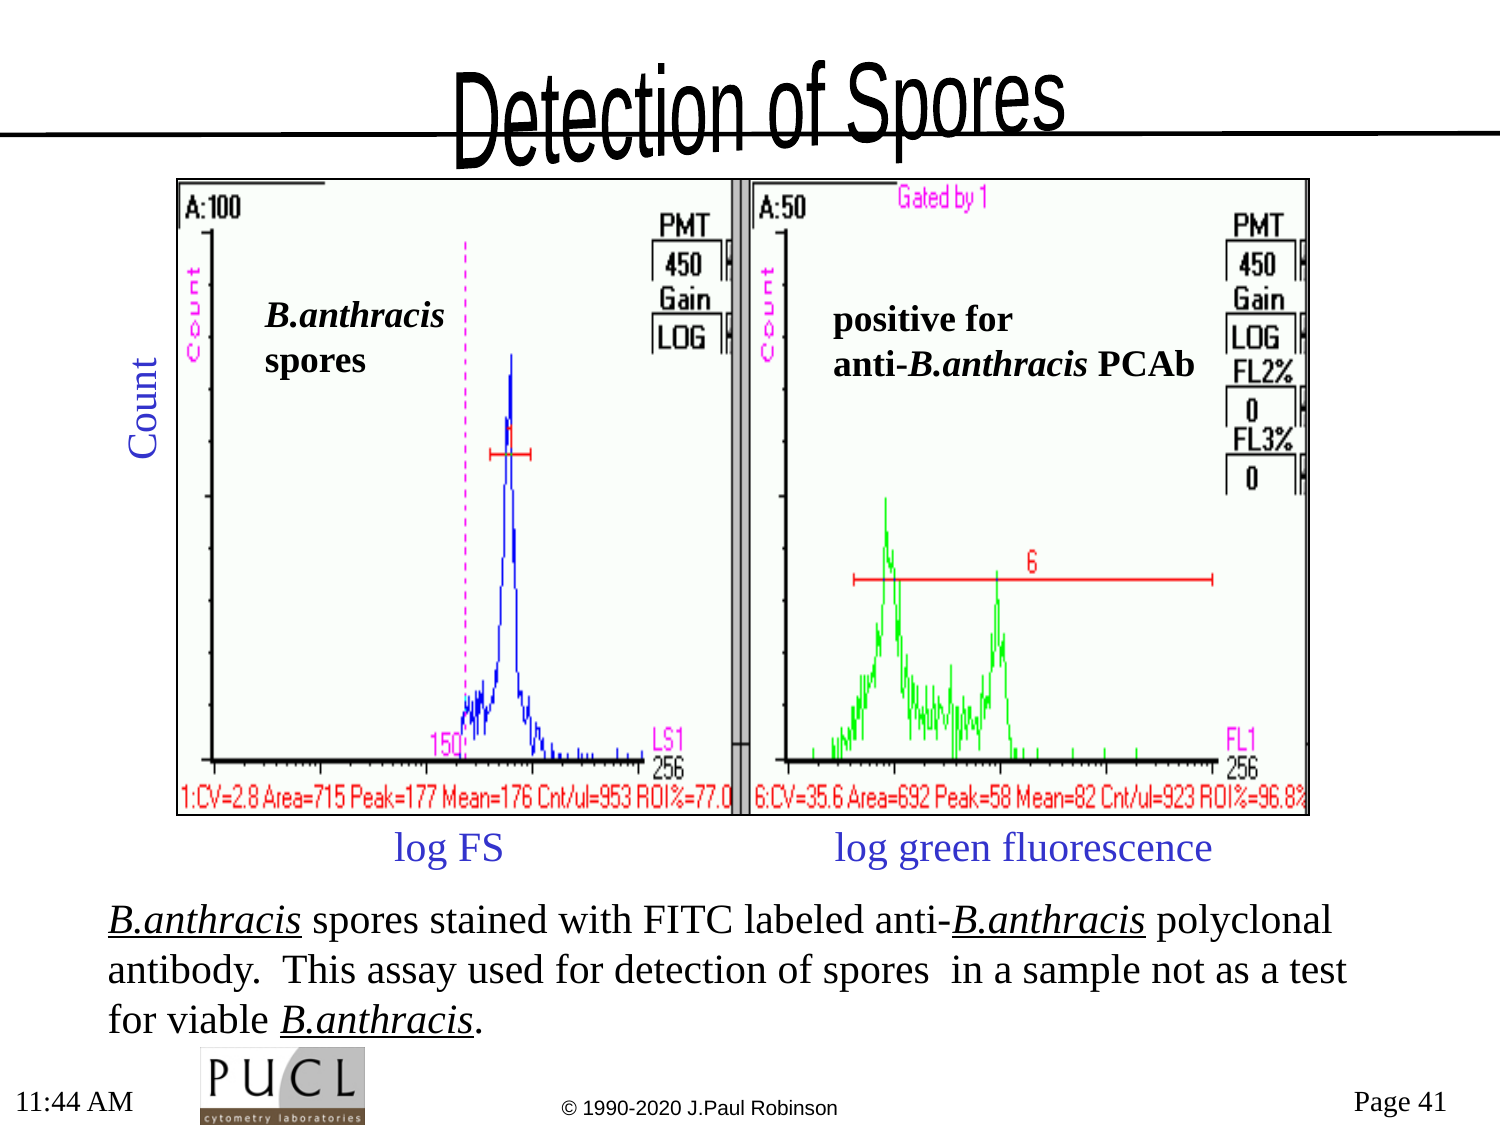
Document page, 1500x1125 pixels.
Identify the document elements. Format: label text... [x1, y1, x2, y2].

picture [200, 1049, 365, 1125]
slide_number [0, 1074, 163, 1125]
footer © 1990-2020 J.Paul Robinson [462, 1087, 938, 1125]
text_box B.anthracis spores stained with FITC labeled anti-B.anthracis polyclonal antibody. This assay used for detection of spores in a sample not as a test for viable B.anthracis. [92, 884, 1418, 1049]
text_box log green fluorescence [819, 822, 1229, 877]
picture [177, 179, 1309, 814]
text_box log FS [379, 822, 520, 877]
text_box Count [107, 343, 172, 476]
